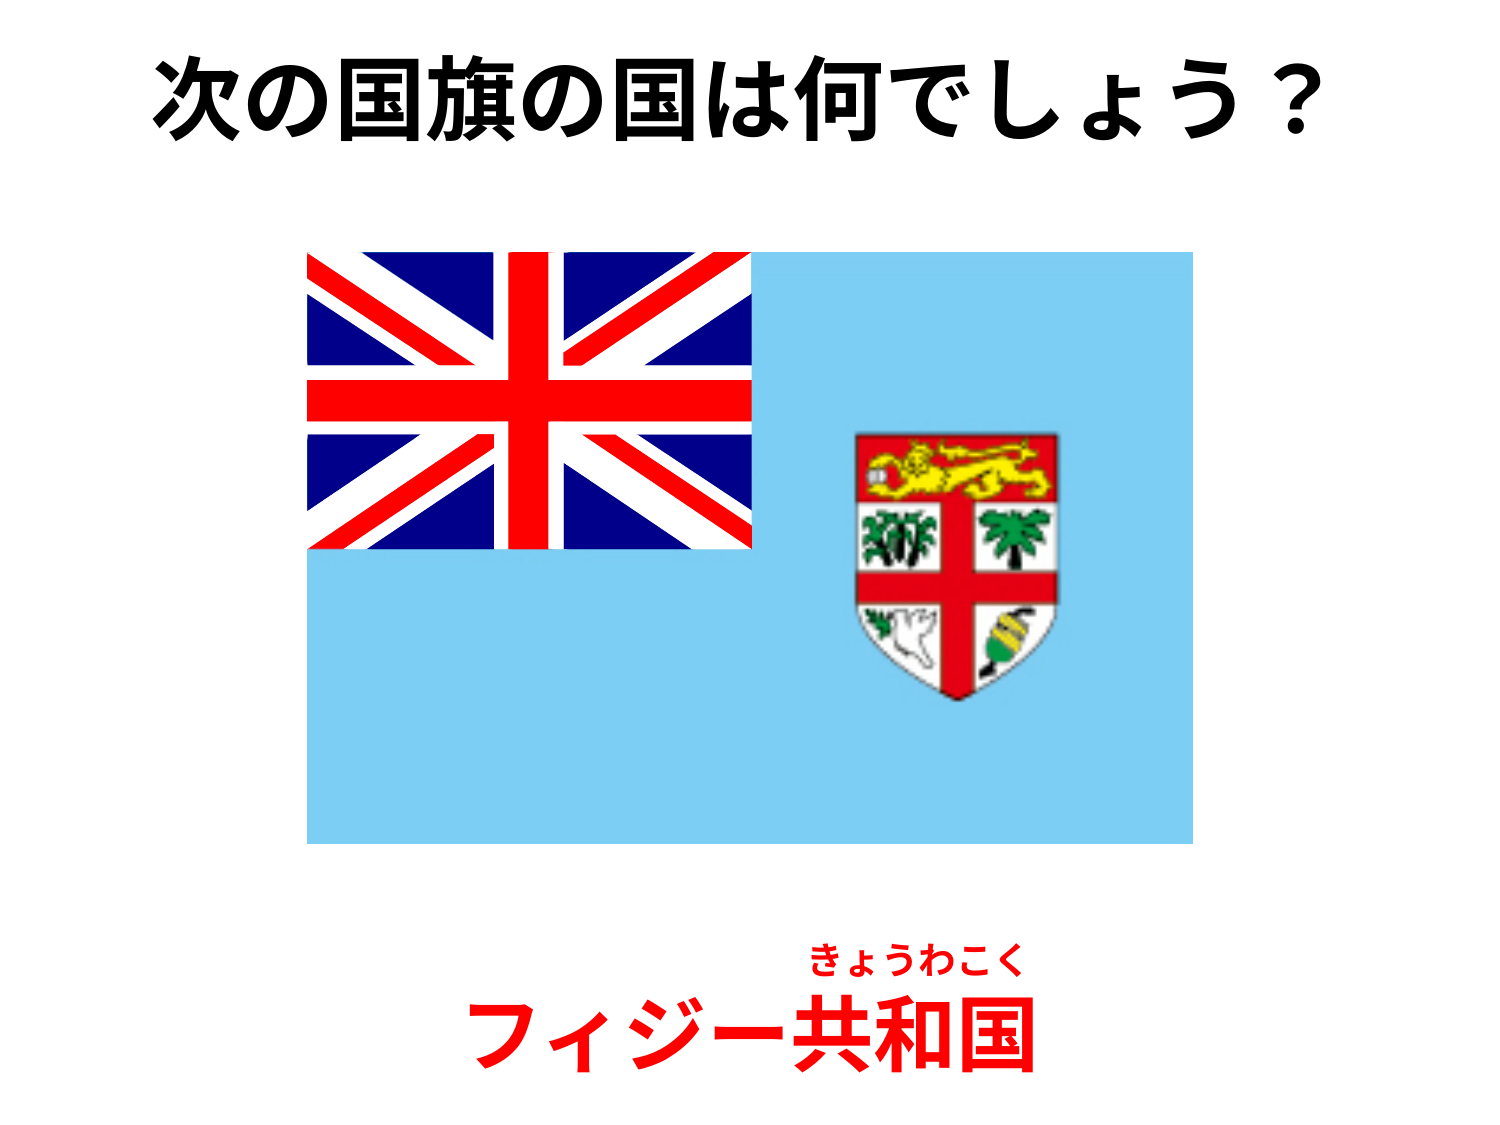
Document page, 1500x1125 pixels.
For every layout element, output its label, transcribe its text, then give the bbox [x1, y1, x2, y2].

text_box 次の国旗の国は何でしょう？ [135, 0, 1364, 208]
picture [307, 252, 1193, 844]
text_box きょうわこく フィジー共和国 [0, 929, 1500, 1125]
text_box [306, 252, 752, 550]
